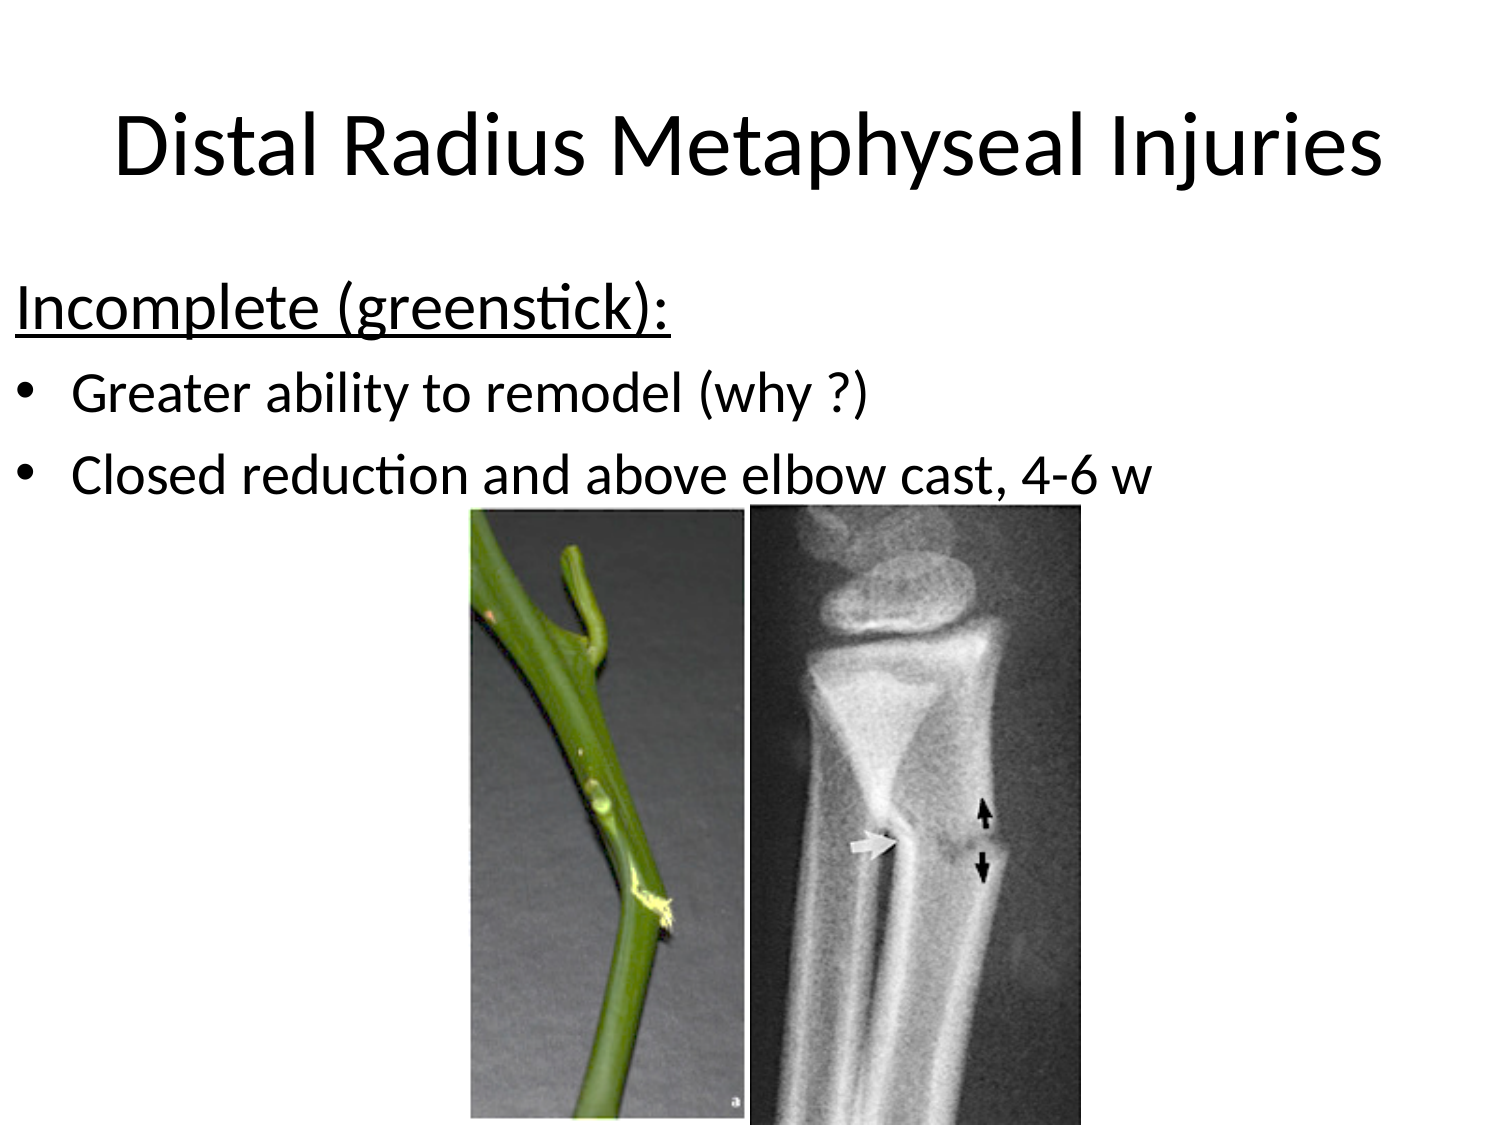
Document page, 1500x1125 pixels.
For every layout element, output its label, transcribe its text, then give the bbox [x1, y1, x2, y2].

title Distal Radius Metaphyseal Injuries [75, 45, 1425, 233]
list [465, 503, 748, 1125]
list Incomplete (greenstick): Greater ability to remodel (why ?) Closed reduction and above elbow cast, 4-6 w [0, 255, 1447, 551]
picture [749, 503, 1082, 1125]
